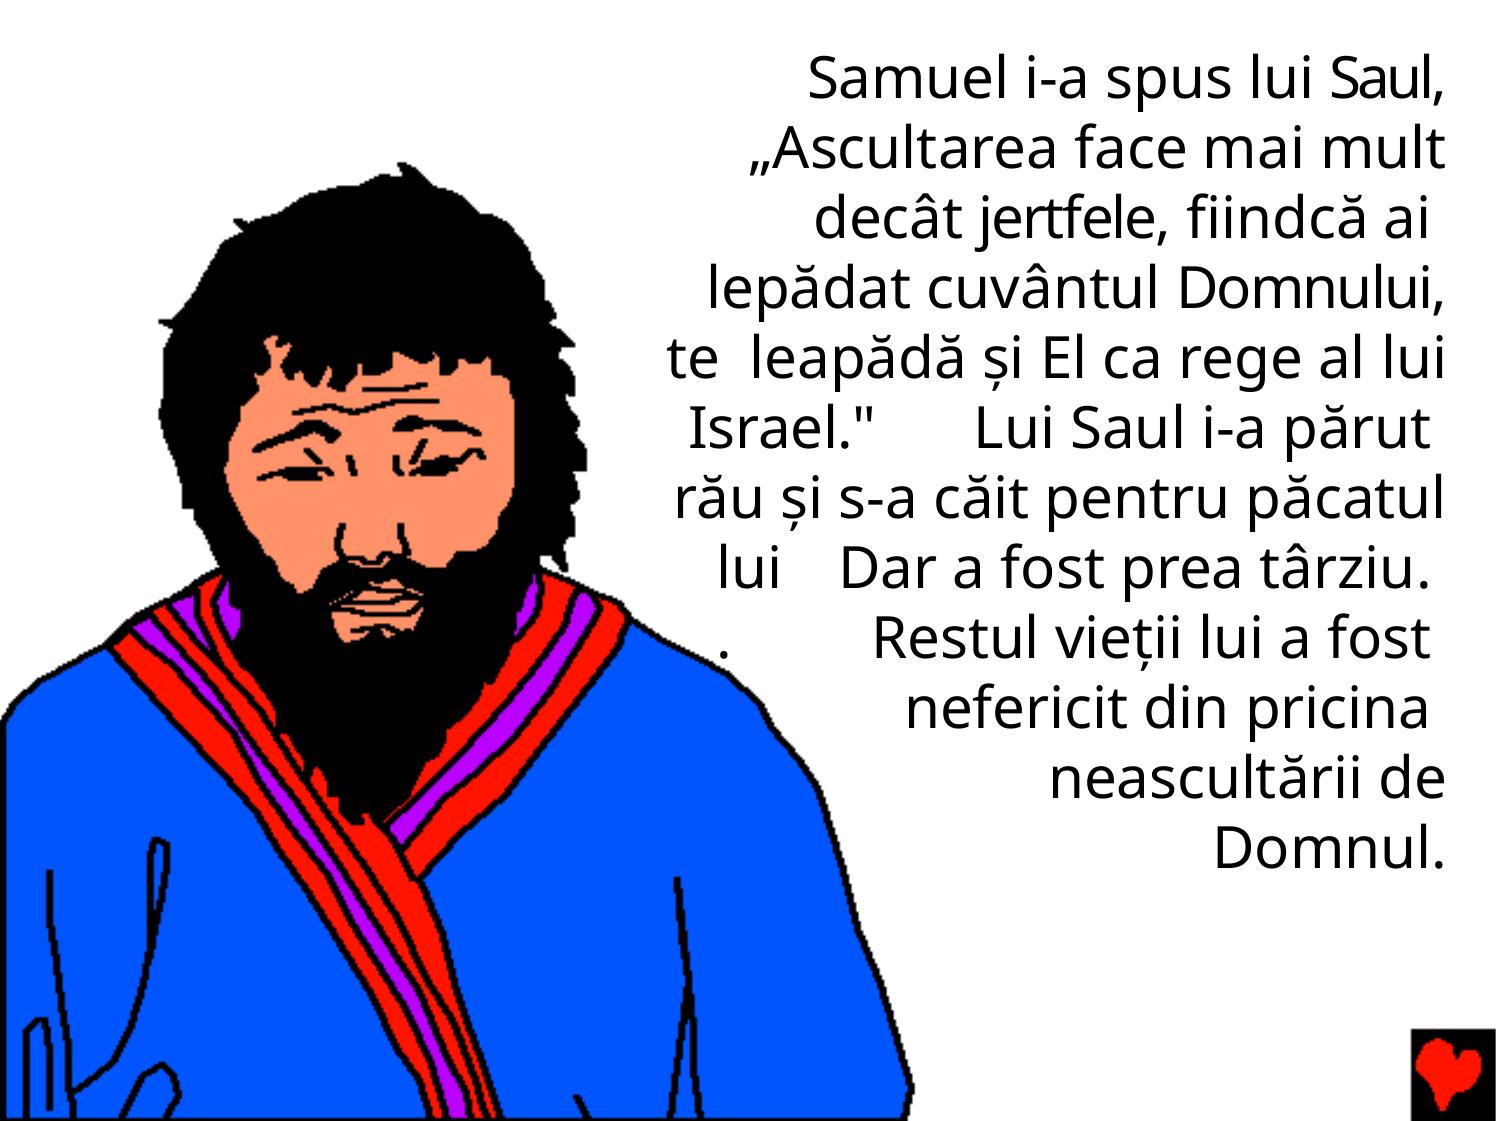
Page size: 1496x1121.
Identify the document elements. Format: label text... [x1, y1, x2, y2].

text_box Dar a fost prea târziu. Restul vieţii lui a fost nefericit din pricina neascultării de Domnul. [827, 530, 1448, 881]
text_box [0, 0, 1496, 1121]
text_box lui. [714, 530, 797, 671]
text_box Samuel i-a spus lui Saul, „Ascultarea face mai mult decât jertfele, fiindcă ai lepădat cuvântul Domnului, te leapădă şi El ca rege al lui Israel." Lui Saul i-a părut rău şi s-a căit pentru păcatul [650, 40, 1448, 531]
